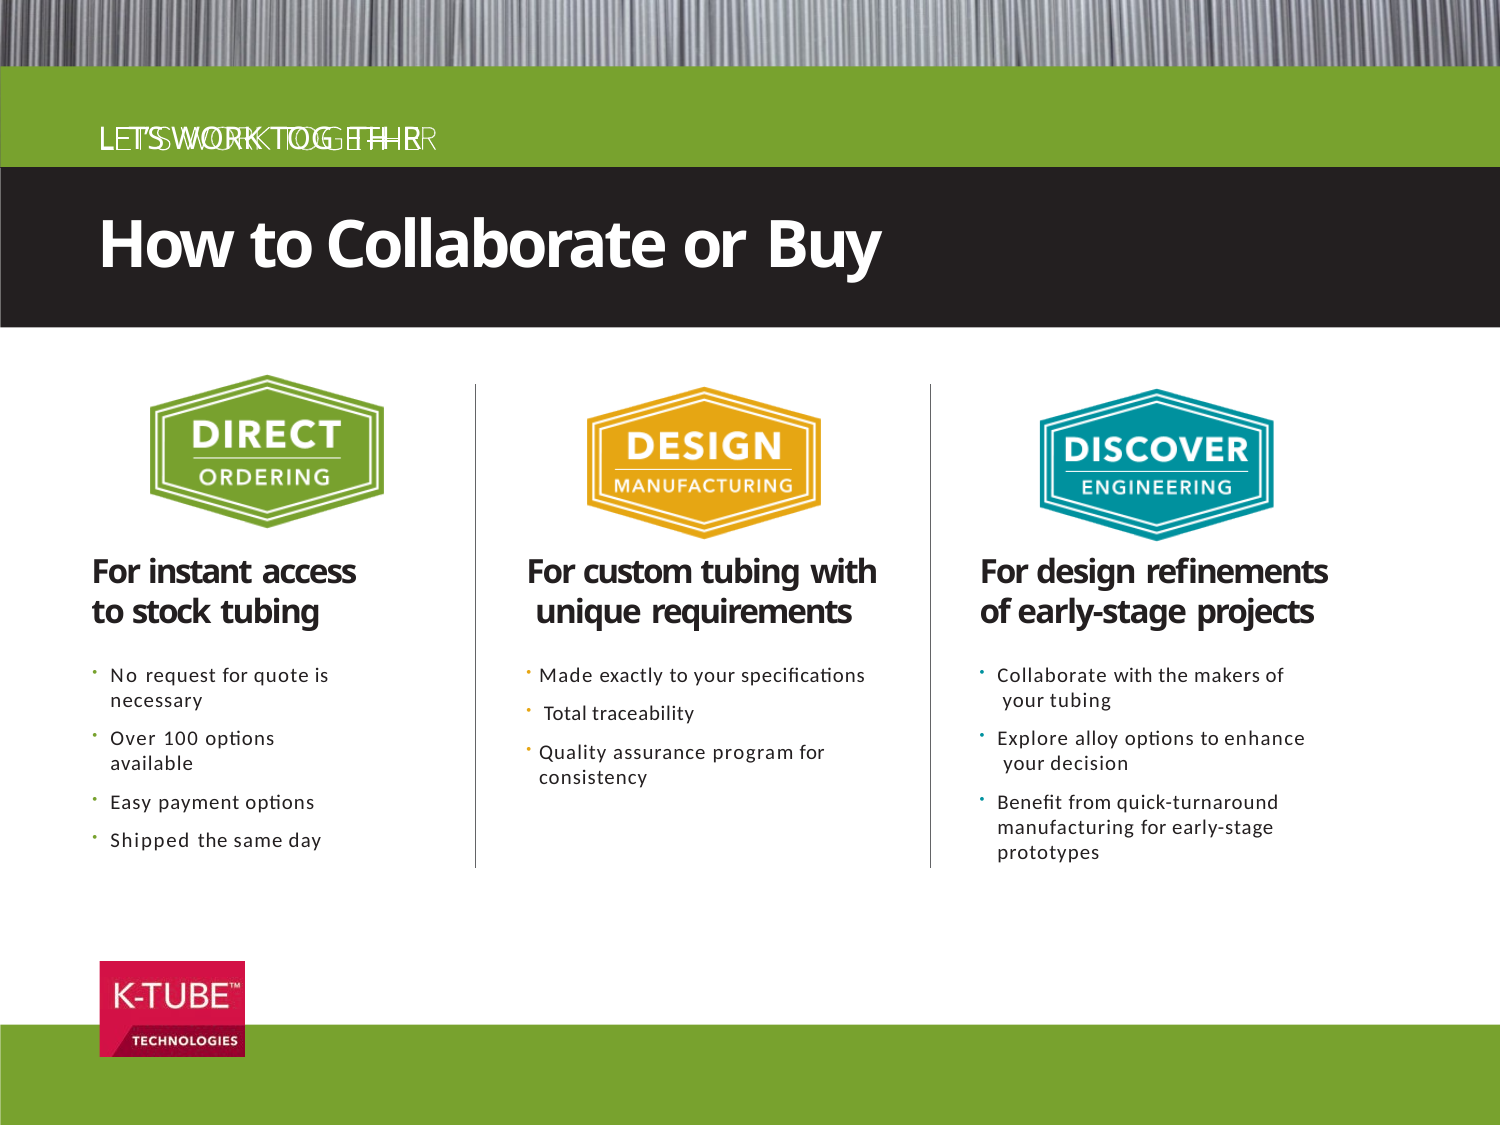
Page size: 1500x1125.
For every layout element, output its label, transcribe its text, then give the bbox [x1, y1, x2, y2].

text_box For custom tubing with unique requirements Made exactly to your specifications Total traceability Quality assurance program for consistency [524, 550, 884, 789]
text_box [150, 390, 384, 529]
text_box [0, 1024, 1500, 1125]
text_box For design refinements of early-stage projects Collaborate with the makers of your tubing Explore alloy options to enhance your decision Benefit from quick-turnaround manufacturing for early-stage prototypes [977, 550, 1337, 864]
text_box [0, 66, 1500, 167]
text_box [99, 961, 245, 1057]
text_box [0, 0, 1500, 66]
text_box [1039, 388, 1274, 542]
text_box [0, 167, 1500, 328]
title How to Collaborate or Buy [95, 201, 896, 390]
text_box [587, 390, 821, 540]
text_box L T’S WORK TOG TH R [96, 118, 440, 156]
text_box For instant access to stock tubing No request for quote is necessary Over 100 options available Easy payment options Shipped the same day [89, 550, 432, 852]
